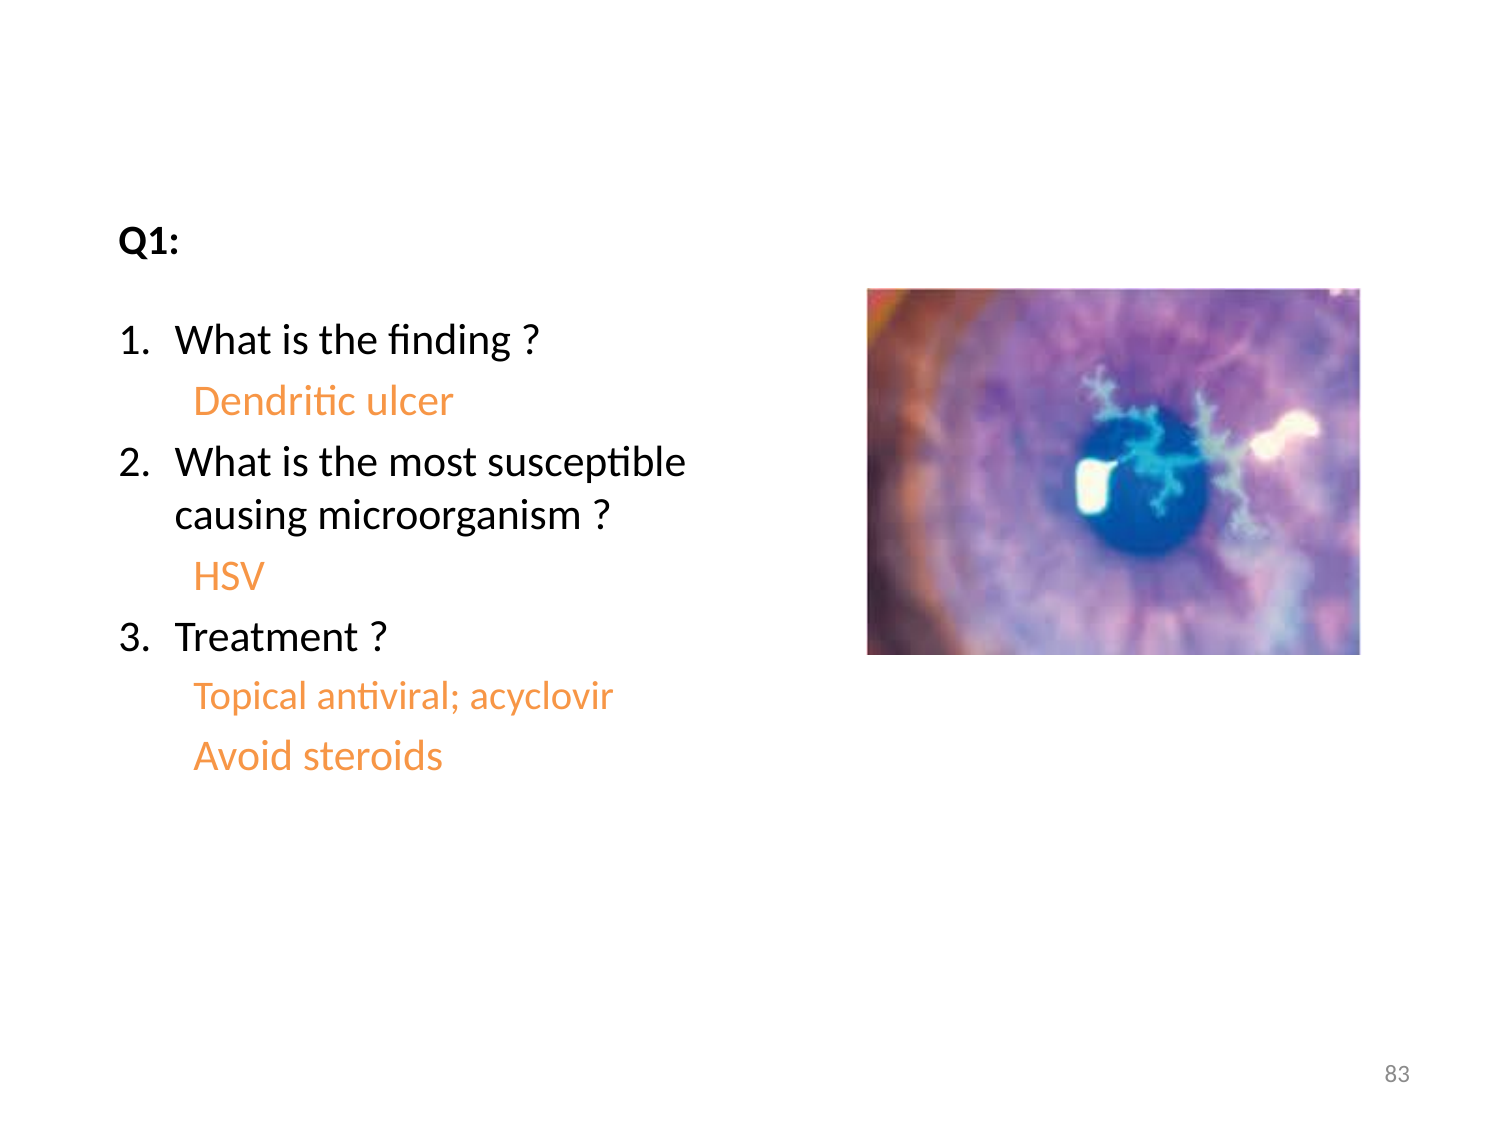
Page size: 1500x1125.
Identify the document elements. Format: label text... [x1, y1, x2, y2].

picture [865, 287, 1362, 656]
list What is the finding ? Dendritic ulcer What is the most susceptible causing microorganism ? HSV Treatment ? Topical antiviral; acyclovir Avoid steroids [103, 302, 770, 863]
title Q1: [103, 163, 588, 270]
slide_number 83 [1074, 1042, 1425, 1103]
